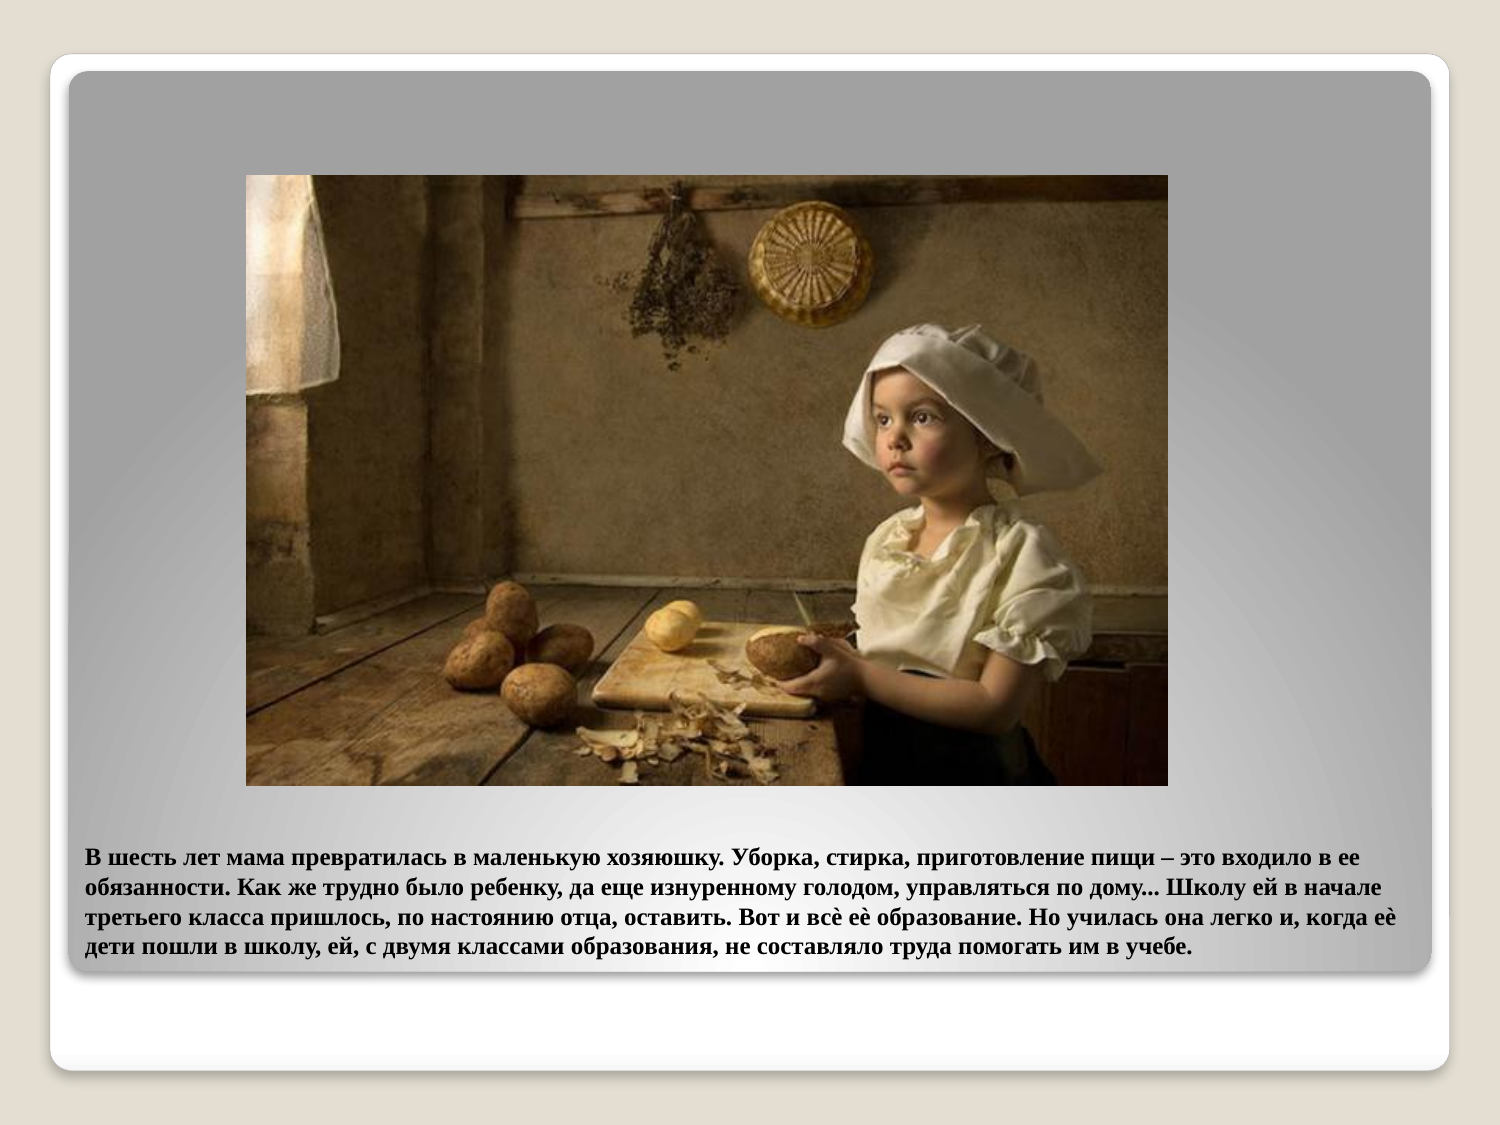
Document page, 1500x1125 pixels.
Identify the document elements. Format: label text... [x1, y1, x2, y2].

text_box В шесть лет мама превратилась в маленькую хозяюшку. Уборка, стирка, приготовление пищи – это входило в ее обязанности. Как же трудно было ребенку, да еще изнуренному голодом, управляться по дому... Школу ей в начале третьего класса пришлось, по настоянию отца, оставить. Вот и всѐ еѐ образование. Но училась она легко и, когда еѐ дети пошли в школу, ей, с двумя классами образования, не составляло труда помогать им в учебе. [70, 832, 1418, 968]
picture [245, 175, 1169, 786]
